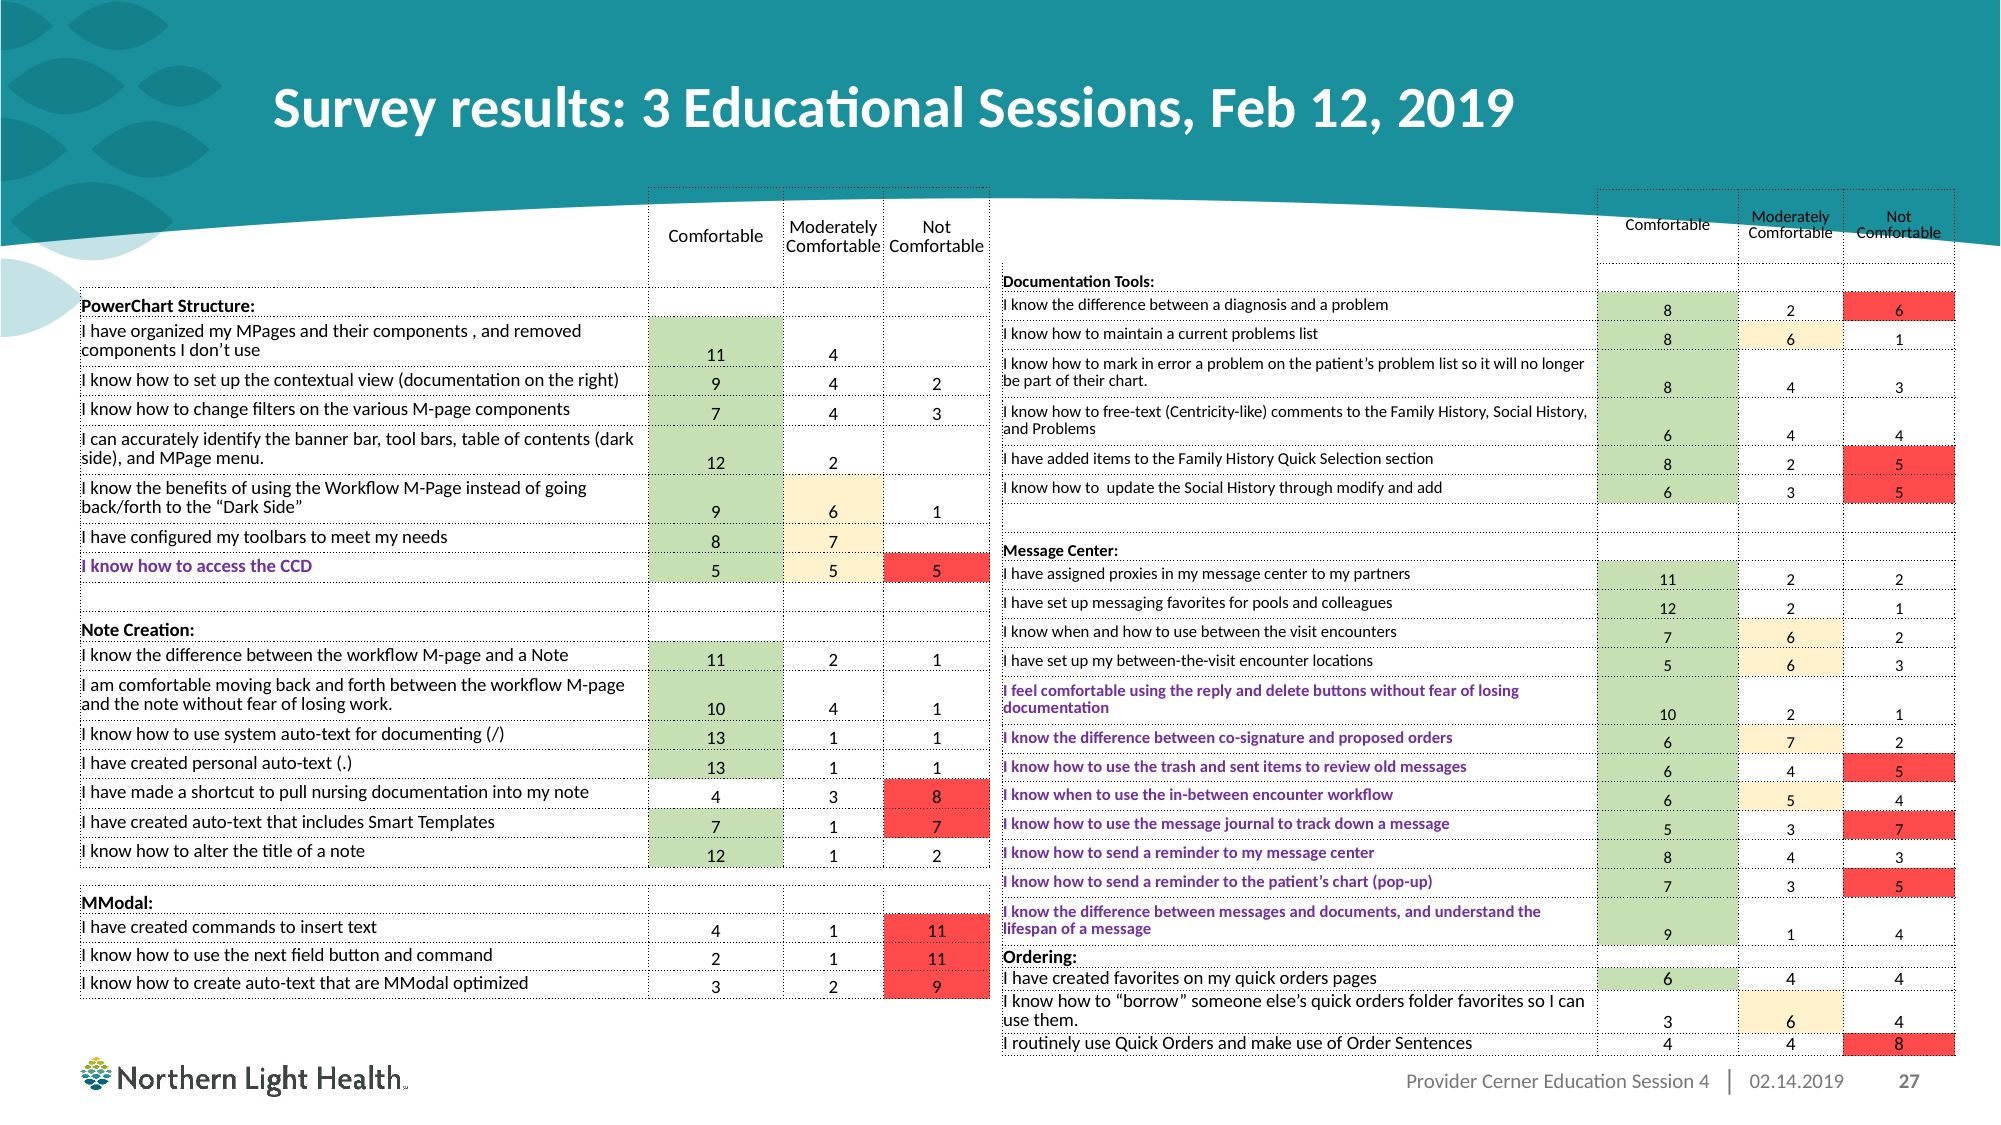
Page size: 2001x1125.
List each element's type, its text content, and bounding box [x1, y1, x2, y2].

table_cell 4 [783, 671, 884, 720]
table_cell I know how to mark in error a problem on the patient’s problem list so it will no longer be part of their chart. [1002, 349, 1597, 398]
table_cell I have created auto-text that includes Smart Templates [80, 808, 649, 838]
table_cell [1597, 532, 1738, 561]
table_cell [80, 582, 649, 612]
table_cell 2 [783, 641, 884, 671]
table_cell 2 [1738, 676, 1843, 724]
table_cell 11 [884, 914, 990, 942]
table_cell I know how to use the message journal to track down a message [1002, 811, 1597, 839]
table_cell 6 [783, 474, 884, 523]
table_cell 5 [1843, 868, 1955, 897]
table_cell I can accurately identify the banner bar, tool bars, table of contents (dark side), and MPage menu. [80, 425, 649, 474]
table_cell 5 [1843, 753, 1955, 782]
table_cell I know when to use the in-between encounter workflow [1002, 782, 1597, 811]
table_cell 4 [1738, 349, 1843, 398]
table_header [1002, 189, 1597, 263]
table_cell 1 [1738, 897, 1843, 945]
table_cell 12 [649, 838, 783, 867]
table_cell [1843, 503, 1955, 532]
table_cell I have added items to the Family History Quick Selection section [1002, 446, 1597, 474]
table_cell 2 [1843, 561, 1955, 590]
table_cell 11 [649, 641, 783, 671]
table_header [80, 188, 649, 287]
table_cell 5 [649, 553, 783, 582]
table_cell 6 [1597, 753, 1738, 782]
table_cell 7 [1738, 724, 1843, 753]
table_cell 6 [1738, 990, 1843, 1033]
table_cell 8 [1597, 292, 1738, 321]
table_cell I know the difference between a diagnosis and a problem [1002, 292, 1597, 321]
table_cell I have created favorites on my quick orders pages [1002, 968, 1597, 990]
table_cell 7 [649, 808, 783, 838]
table_cell 3 [1738, 811, 1843, 839]
table_cell 7 [1597, 868, 1738, 897]
table_cell 7 [1597, 618, 1738, 647]
table_cell I have configured my toolbars to meet my needs [80, 523, 649, 553]
table_cell 6 [1738, 647, 1843, 676]
table_cell 6 [1597, 724, 1738, 753]
table_cell 6 [1597, 782, 1738, 811]
table_cell 1 [884, 749, 990, 779]
table_header Not Comfortable [1843, 189, 1955, 263]
table_cell I know how to use the next field button and command [80, 942, 649, 971]
table_cell 10 [649, 671, 783, 720]
table_header [649, 886, 783, 914]
table_cell [1597, 503, 1738, 532]
table_cell [1843, 263, 1955, 292]
table_cell 2 [1738, 292, 1843, 321]
table_cell I have set up messaging favorites for pools and colleagues [1002, 590, 1597, 618]
table_header Comfortable [1597, 189, 1738, 263]
table_cell 9 [884, 971, 990, 999]
table_cell 11 [1597, 561, 1738, 590]
table_cell I have organized my MPages and their components , and removed components I don’t use [80, 317, 649, 366]
table_cell 4 [1843, 968, 1955, 990]
table_cell 3 [1738, 474, 1843, 503]
table_cell 12 [649, 425, 783, 474]
table_cell 6 [1597, 474, 1738, 503]
table_cell 8 [1843, 1033, 1955, 1056]
table_header [1597, 946, 1738, 968]
table_cell 5 [1597, 811, 1738, 839]
table_cell 4 [1738, 398, 1843, 446]
table_cell [1002, 503, 1597, 532]
table_cell 4 [1738, 753, 1843, 782]
table_cell 1 [1843, 676, 1955, 724]
table_cell 6 [1738, 618, 1843, 647]
table_cell I know how to “borrow” someone else’s quick orders folder favorites so I can use them. [1002, 990, 1597, 1033]
table_cell [649, 582, 783, 612]
table_cell 2 [1738, 590, 1843, 618]
table_cell 6 [1597, 968, 1738, 990]
table_cell 4 [783, 366, 884, 396]
table_cell 4 [649, 914, 783, 942]
table_cell [884, 612, 990, 641]
table_cell I know the difference between co-signature and proposed orders [1002, 724, 1597, 753]
table_cell 13 [649, 749, 783, 779]
table_cell 5 [1843, 474, 1955, 503]
table_cell Message Center: [1002, 532, 1597, 561]
table_cell I know how to maintain a current problems list [1002, 321, 1597, 349]
table_cell 2 [783, 425, 884, 474]
table_cell 3 [1597, 990, 1738, 1033]
slide_number 27 [1854, 1063, 1921, 1094]
table_cell I have made a shortcut to pull nursing documentation into my note [80, 779, 649, 808]
table_header Moderately Comfortable [1738, 189, 1843, 263]
table_cell 8 [884, 779, 990, 808]
table_cell I know how to create auto-text that are MModal optimized [80, 971, 649, 999]
table_cell [1597, 263, 1738, 292]
table_cell I know how to use the trash and sent items to review old messages [1002, 753, 1597, 782]
table_cell 4 [1597, 1033, 1738, 1056]
table_cell 5 [783, 553, 884, 582]
table_cell 3 [884, 396, 990, 425]
table_cell 5 [1738, 782, 1843, 811]
table_header [1843, 946, 1955, 968]
table_cell 4 [649, 779, 783, 808]
table_cell 9 [1597, 897, 1738, 945]
table_cell I am comfortable moving back and forth between the workflow M-page and the note without fear of losing work. [80, 671, 649, 720]
table_header MModal: [80, 886, 649, 914]
table_cell 3 [783, 779, 884, 808]
table_cell 5 [884, 553, 990, 582]
table_cell 7 [783, 523, 884, 553]
table_cell I know how to send a reminder to my message center [1002, 839, 1597, 868]
table_cell [884, 317, 990, 366]
table_cell I feel comfortable using the reply and delete buttons without fear of losing documentation [1002, 676, 1597, 724]
table_cell 4 [783, 396, 884, 425]
table_header [884, 886, 990, 914]
footer Provider Cerner Education Session 4 [920, 1063, 1710, 1094]
table_cell 3 [1843, 839, 1955, 868]
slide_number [1749, 1063, 1854, 1094]
table_cell [884, 523, 990, 553]
table_cell 5 [1597, 647, 1738, 676]
table_cell 8 [1597, 321, 1738, 349]
table_cell 8 [1597, 446, 1738, 474]
table_cell [884, 287, 990, 317]
table_cell I know how to change filters on the various M-page components [80, 396, 649, 425]
table_cell I have created commands to insert text [80, 914, 649, 942]
table_cell [649, 612, 783, 641]
table_cell 2 [649, 942, 783, 971]
table_cell 8 [1597, 349, 1738, 398]
table_cell 3 [1843, 349, 1955, 398]
table_cell 2 [884, 366, 990, 396]
table_cell [649, 287, 783, 317]
table_cell 11 [884, 942, 990, 971]
table_cell 6 [1738, 321, 1843, 349]
table_cell 4 [1843, 398, 1955, 446]
table_cell 1 [884, 671, 990, 720]
table_cell 1 [783, 808, 884, 838]
table_cell 6 [1597, 398, 1738, 446]
table_cell 4 [783, 317, 884, 366]
picture [0, 0, 2001, 1125]
table_cell 4 [1843, 897, 1955, 945]
table_cell 1 [783, 914, 884, 942]
table_cell [783, 582, 884, 612]
table_header Moderately Comfortable [783, 188, 884, 287]
table_header Not Comfortable [884, 188, 990, 287]
table_cell 5 [1843, 446, 1955, 474]
table_cell 2 [884, 838, 990, 867]
table_cell 11 [649, 317, 783, 366]
table_cell 1 [1843, 321, 1955, 349]
table_cell [783, 287, 884, 317]
table_cell 13 [649, 720, 783, 749]
table_cell 2 [783, 971, 884, 999]
table_cell 3 [1738, 868, 1843, 897]
table_cell 1 [884, 474, 990, 523]
table_cell I have created personal auto-text (.) [80, 749, 649, 779]
table_cell [1738, 532, 1843, 561]
table_cell 1 [884, 641, 990, 671]
table_cell 2 [1843, 724, 1955, 753]
table_cell I know when and how to use between the visit encounters [1002, 618, 1597, 647]
table_cell 1 [783, 838, 884, 867]
table_cell I routinely use Quick Orders and make use of Order Sentences [1002, 1033, 1597, 1056]
table_cell PowerChart Structure: [80, 287, 649, 317]
table_cell I have set up my between-the-visit encounter locations [1002, 647, 1597, 676]
table_cell 1 [783, 749, 884, 779]
table_cell 4 [1738, 968, 1843, 990]
table_cell I know how to use system auto-text for documenting (/) [80, 720, 649, 749]
table_cell 4 [1843, 782, 1955, 811]
table_cell 8 [649, 523, 783, 553]
table_cell 1 [884, 720, 990, 749]
table_cell I know how to access the CCD [80, 553, 649, 582]
table_cell 3 [649, 971, 783, 999]
table_cell 4 [1738, 1033, 1843, 1056]
table_cell I know the difference between messages and documents, and understand the lifespan of a message [1002, 897, 1597, 945]
table_cell I know how to alter the title of a note [80, 838, 649, 867]
table_header Ordering: [1002, 946, 1597, 968]
table_cell 2 [1738, 561, 1843, 590]
table_cell I have assigned proxies in my message center to my partners [1002, 561, 1597, 590]
table_cell [783, 612, 884, 641]
table_cell 3 [1843, 647, 1955, 676]
table_cell 6 [1843, 292, 1955, 321]
table_cell 1 [783, 942, 884, 971]
table_cell 9 [649, 366, 783, 396]
table_cell 7 [1843, 811, 1955, 839]
table_cell Documentation Tools: [1002, 263, 1597, 292]
table_cell 4 [1843, 990, 1955, 1033]
table_cell 7 [884, 808, 990, 838]
table_cell 2 [1738, 446, 1843, 474]
table_cell 1 [783, 720, 884, 749]
table_cell 10 [1597, 676, 1738, 724]
table_cell 2 [1843, 618, 1955, 647]
table_cell 1 [1843, 590, 1955, 618]
table_cell 7 [649, 396, 783, 425]
table_cell [1738, 263, 1843, 292]
table_cell 8 [1597, 839, 1738, 868]
table_cell I know how to update the Social History through modify and add [1002, 474, 1597, 503]
table_cell 4 [1738, 839, 1843, 868]
table_cell I know the difference between the workflow M-page and a Note [80, 641, 649, 671]
table_cell I know how to send a reminder to the patient’s chart (pop-up) [1002, 868, 1597, 897]
table_cell [884, 425, 990, 474]
table_cell I know how to free-text (Centricity-like) comments to the Family History, Social History, and Problems [1002, 398, 1597, 446]
table_header [783, 886, 884, 914]
table_cell 12 [1597, 590, 1738, 618]
table_cell [1738, 503, 1843, 532]
table_cell I know how to set up the contextual view (documentation on the right) [80, 366, 649, 396]
table_cell Note Creation: [80, 612, 649, 641]
table_header Comfortable [649, 188, 783, 287]
table_cell [1843, 532, 1955, 561]
title Survey results: 3 Educational Sessions, Feb 12, 2019 [80, 0, 1710, 218]
table_cell 9 [649, 474, 783, 523]
table_cell I know the benefits of using the Workflow M-Page instead of going back/forth to the “Dark Side” [80, 474, 649, 523]
table_cell [884, 582, 990, 612]
table_header [1738, 946, 1843, 968]
